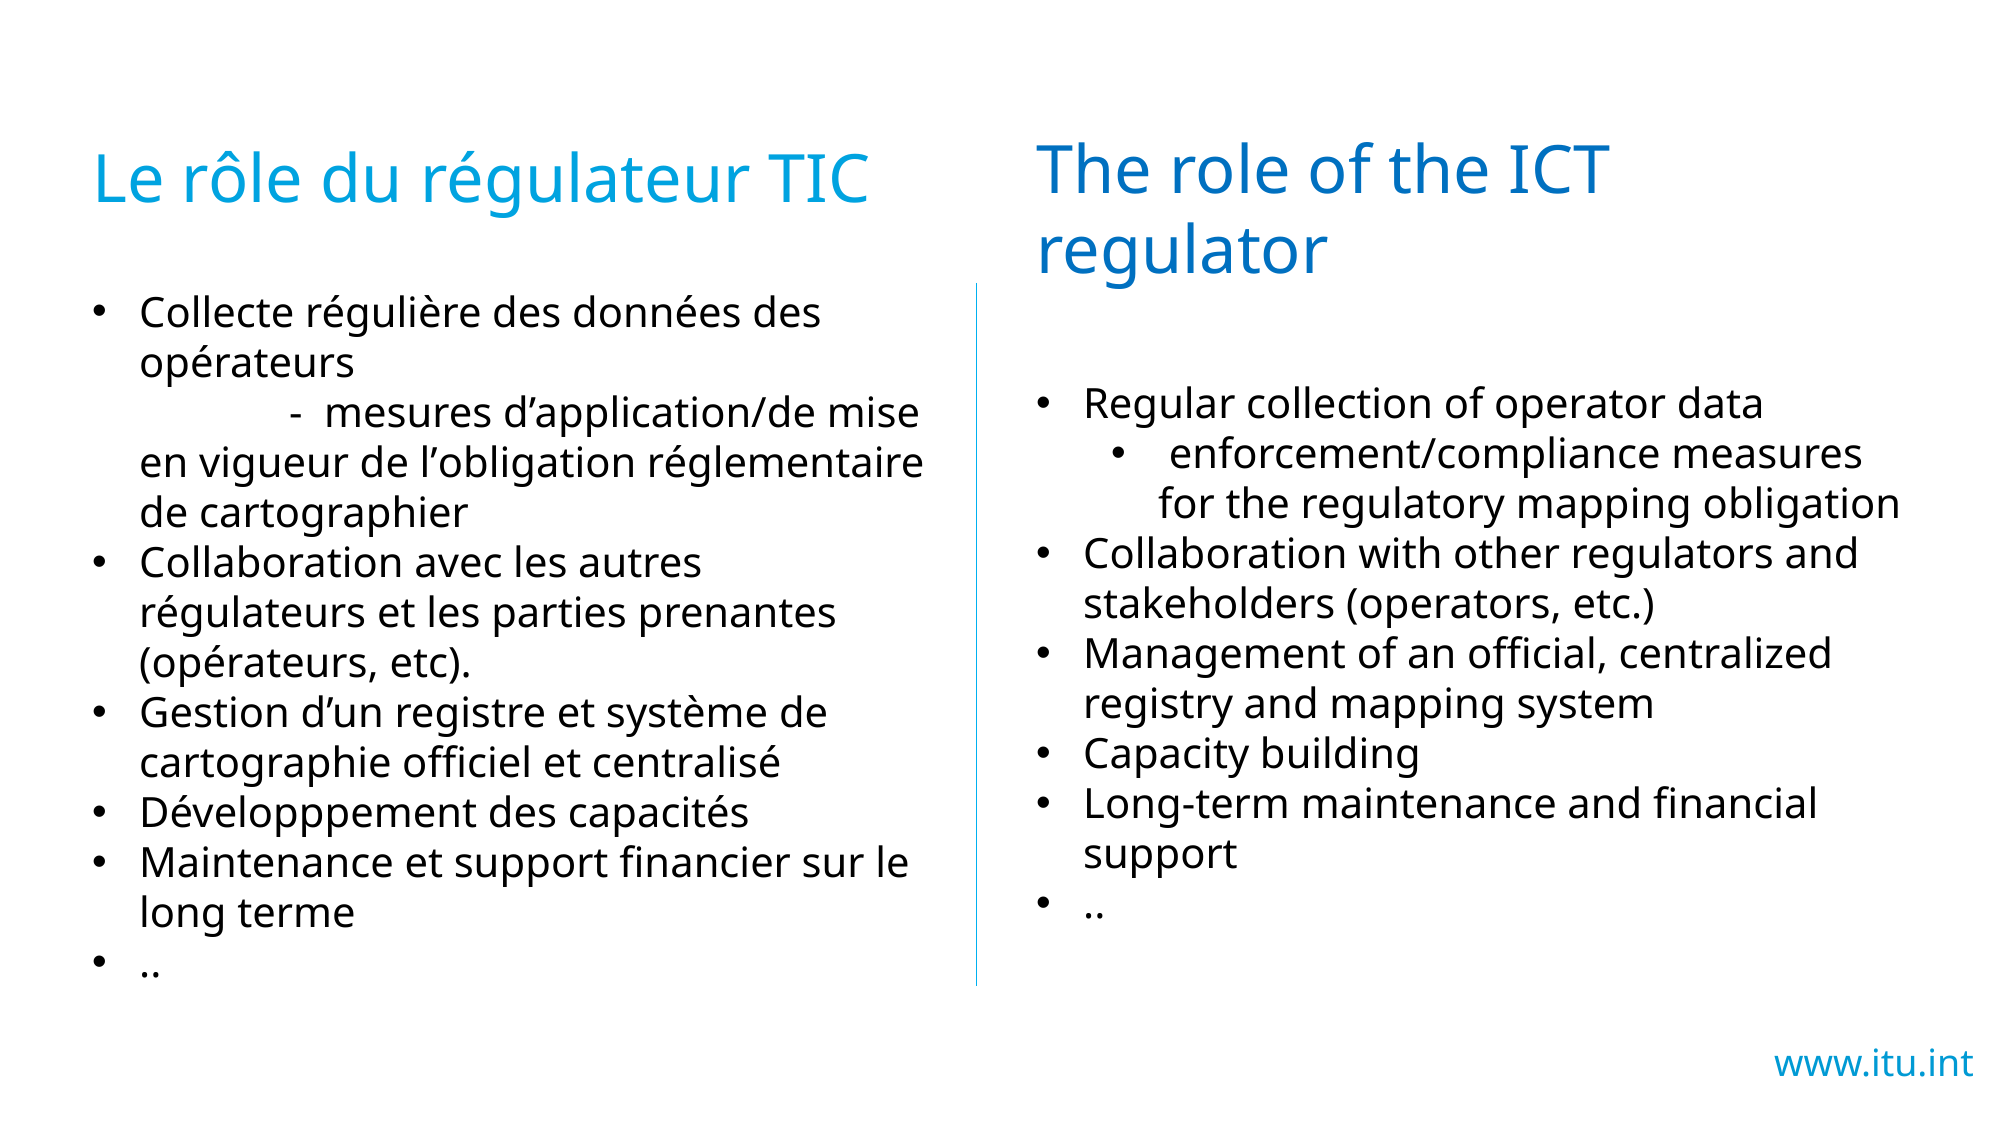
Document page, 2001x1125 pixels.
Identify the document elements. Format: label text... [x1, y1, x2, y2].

text_box Le rôle du régulateur TIC Collecte régulière des données des opérateurs - mesures d’application/de mise en vigueur de l’obligation réglementaire de cartographier Collaboration avec les autres régulateurs et les parties prenantes (opérateurs, etc). Gestion d’un registre et système de cartographie officiel et centralisé Développpement des capacités Maintenance et support financier sur le long terme .. [77, 128, 954, 994]
text_box www.itu.int [1759, 1031, 1989, 1091]
text_box The role of the ICT regulator Regular collection of operator data enforcement/compliance measures for the regulatory mapping obligation Collaboration with other regulators and stakeholders (operators, etc.) Management of an official, centralized registry and mapping system Capacity building Long-term maintenance and financial support .. [1021, 119, 1925, 935]
